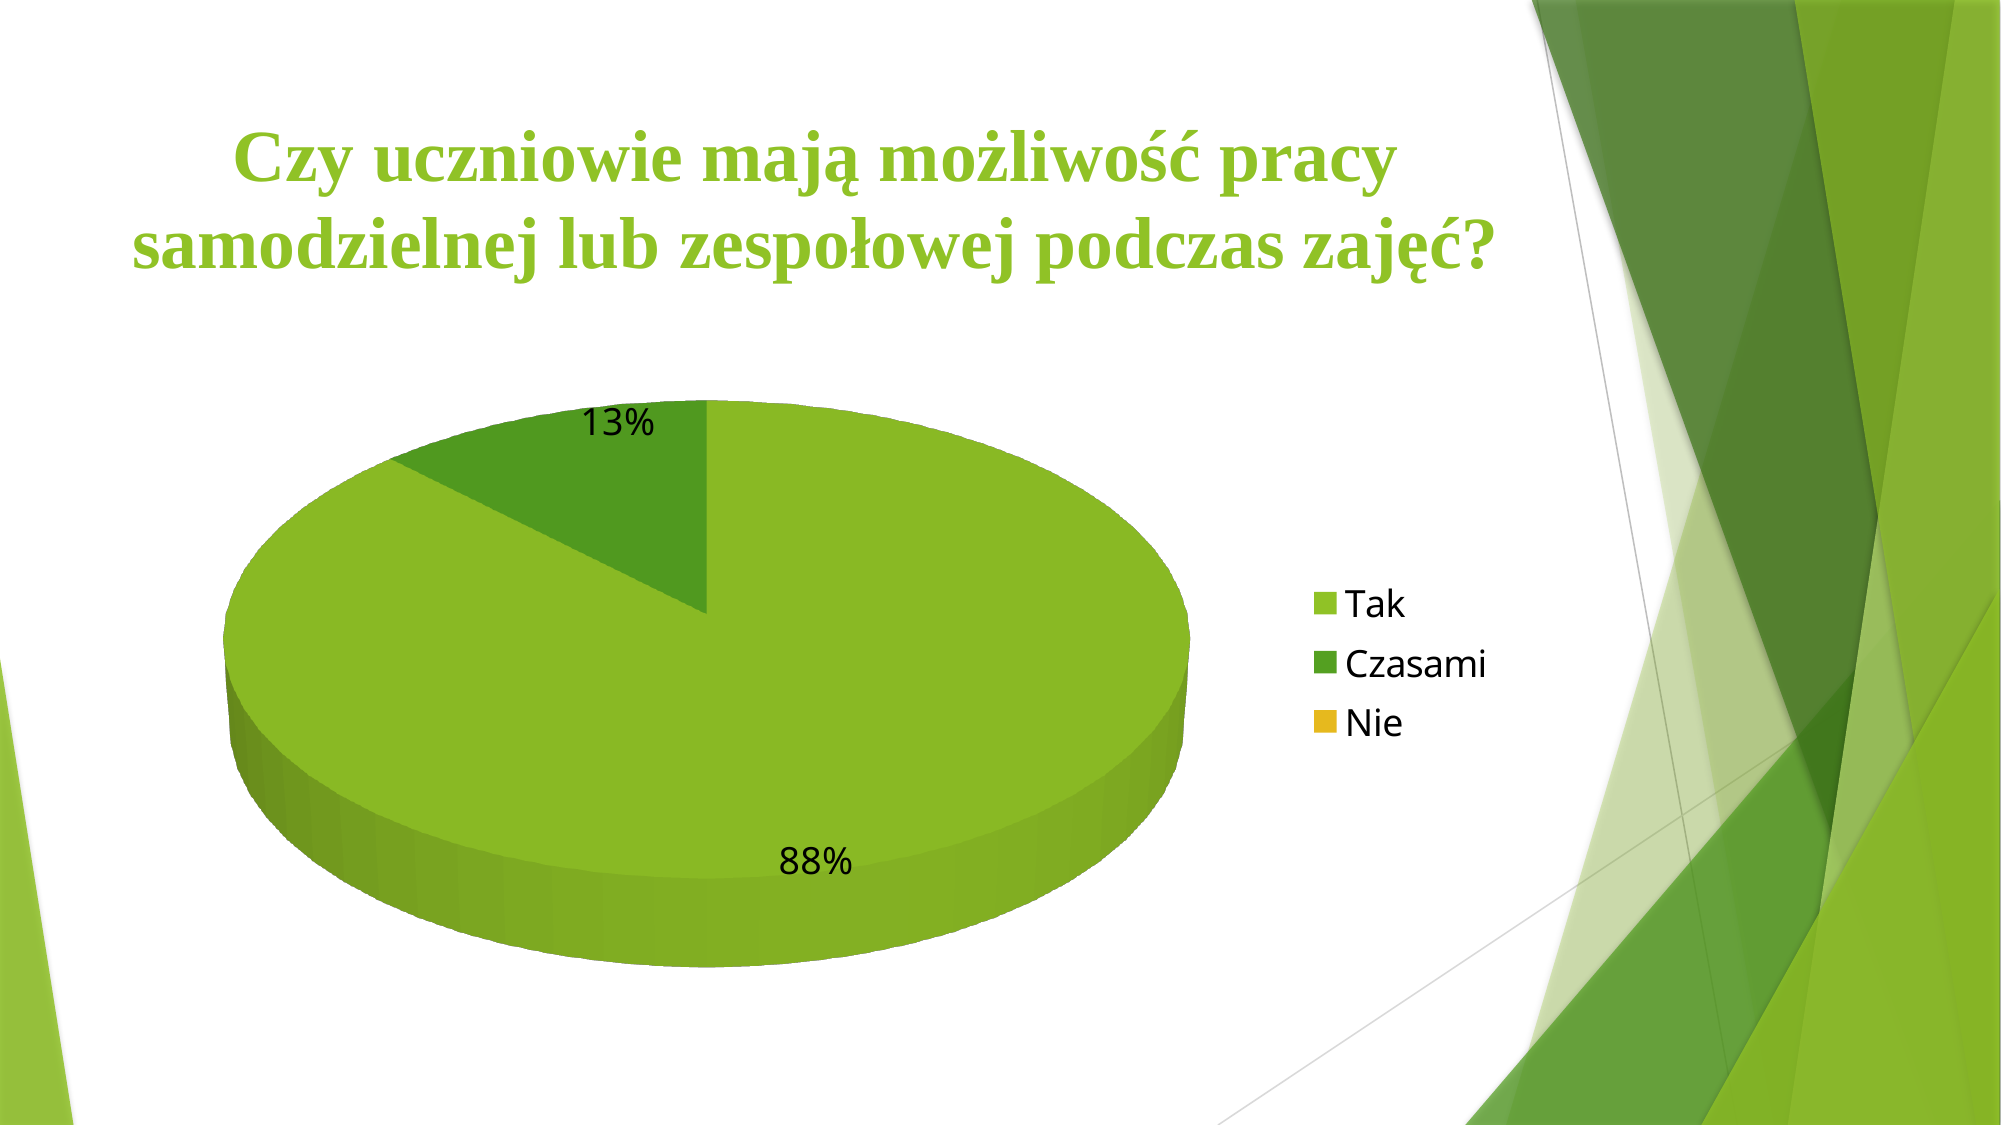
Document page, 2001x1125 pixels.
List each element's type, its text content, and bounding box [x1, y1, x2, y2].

title Czy uczniowie mają możliwość pracy samodzielnej lub zespołowej podczas zajęć? [111, 99, 1522, 317]
chart [110, 343, 1522, 982]
